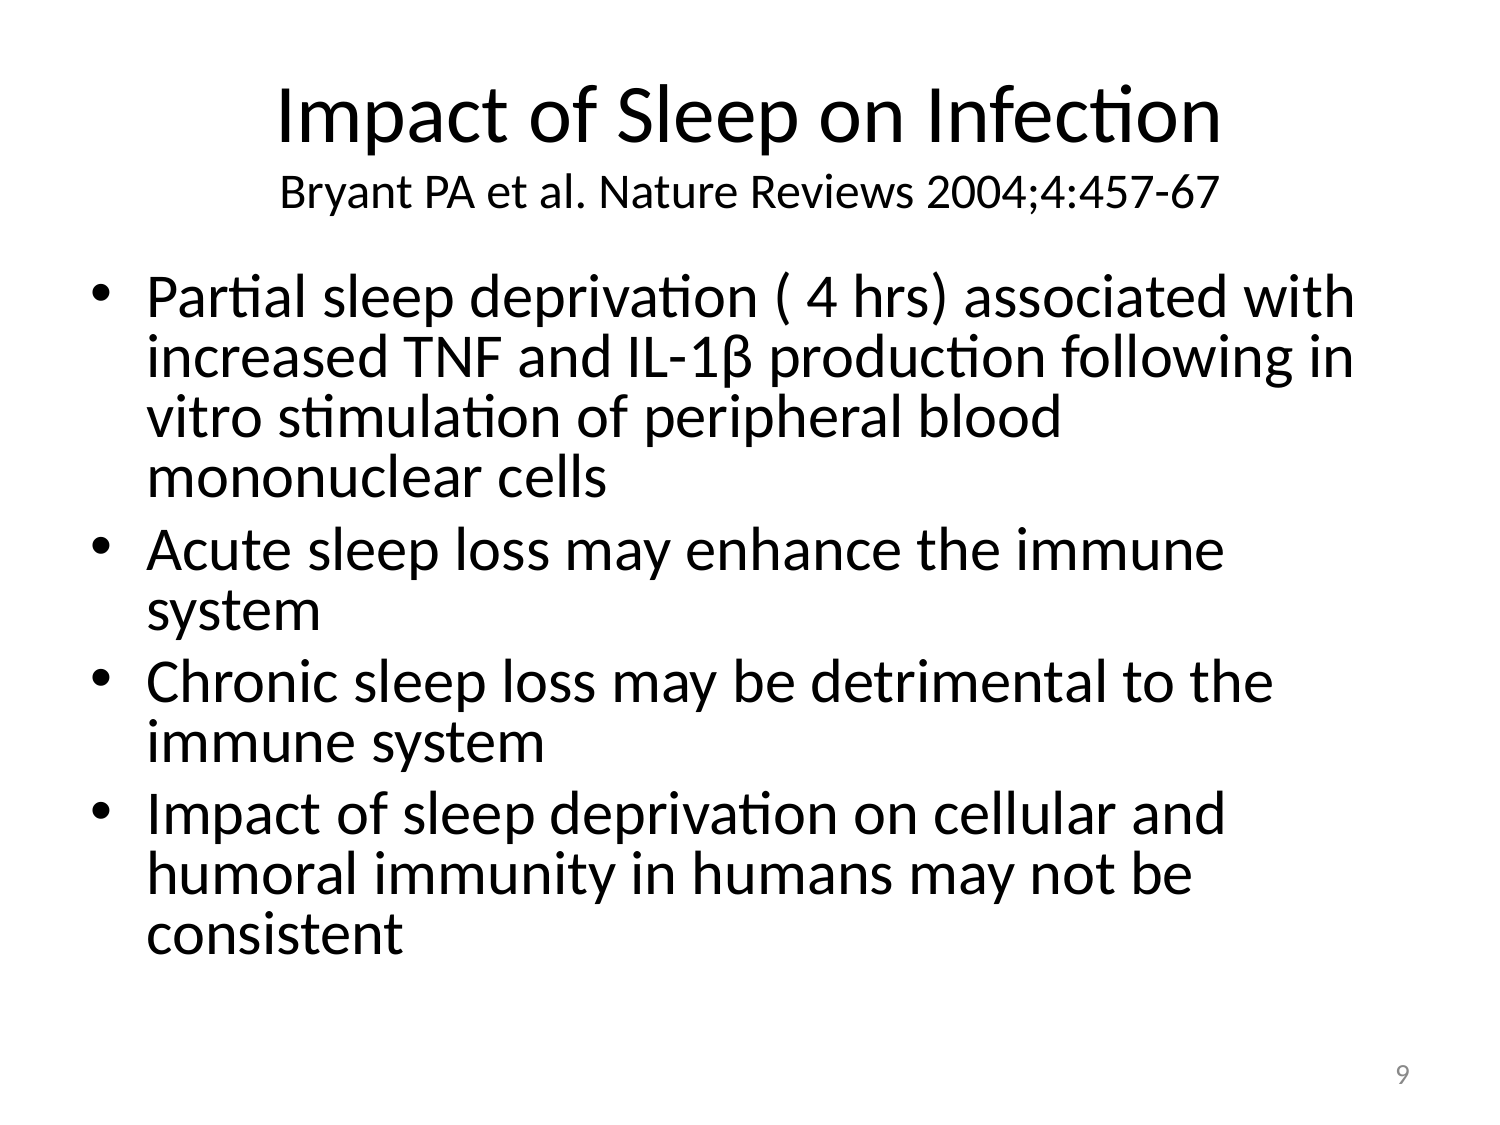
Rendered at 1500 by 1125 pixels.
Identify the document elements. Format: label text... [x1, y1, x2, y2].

title Impact of Sleep on Infection Bryant PA et al. Nature Reviews 2004;4:457-67 [74, 44, 1426, 233]
slide_number 9 [1074, 1042, 1425, 1103]
list Partial sleep deprivation ( 4 hrs) associated with increased TNF and IL-1β production following in vitro stimulation of peripheral blood mononuclear cells Acute sleep loss may enhance the immune system Chronic sleep loss may be detrimental to the immune system Impact of sleep deprivation on cellular and humoral immunity in humans may not be consistent [74, 262, 1426, 1006]
